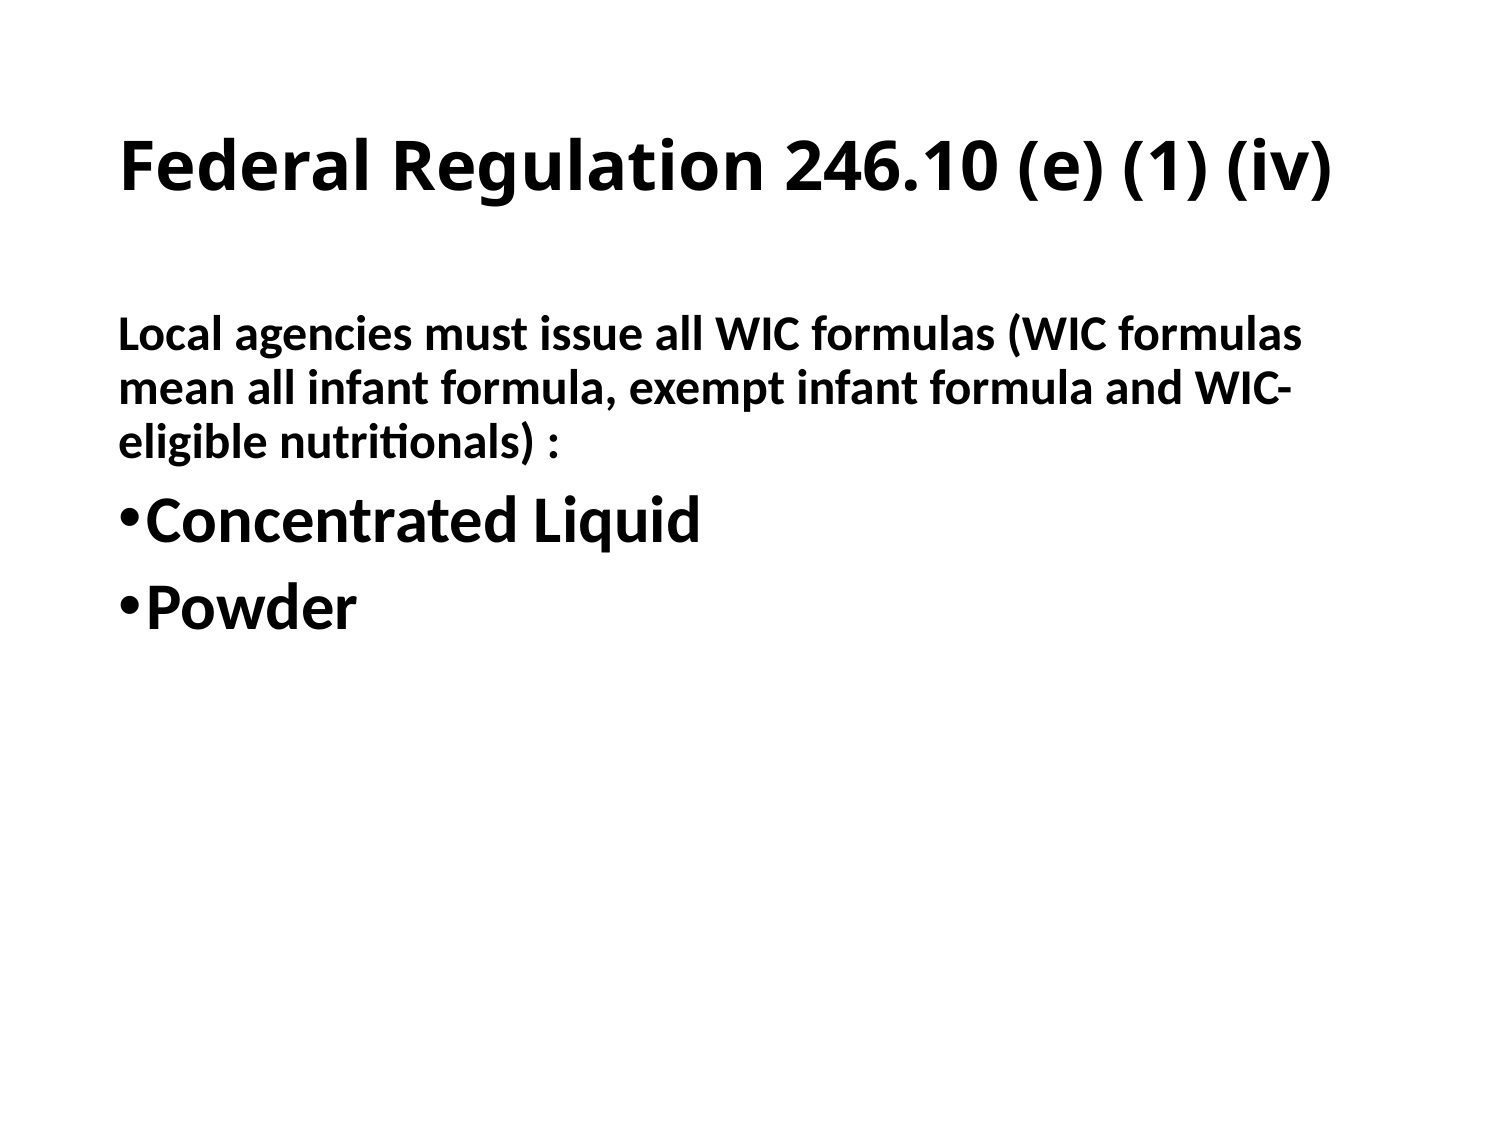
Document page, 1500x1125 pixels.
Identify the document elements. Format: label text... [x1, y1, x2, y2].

list Local agencies must issue all WIC formulas (WIC formulas mean all infant formula, exempt infant formula and WIC-eligible nutritionals) : Concentrated Liquid Powder [103, 299, 1397, 1014]
title Federal Regulation 246.10 (e) (1) (iv) [103, 59, 1397, 278]
